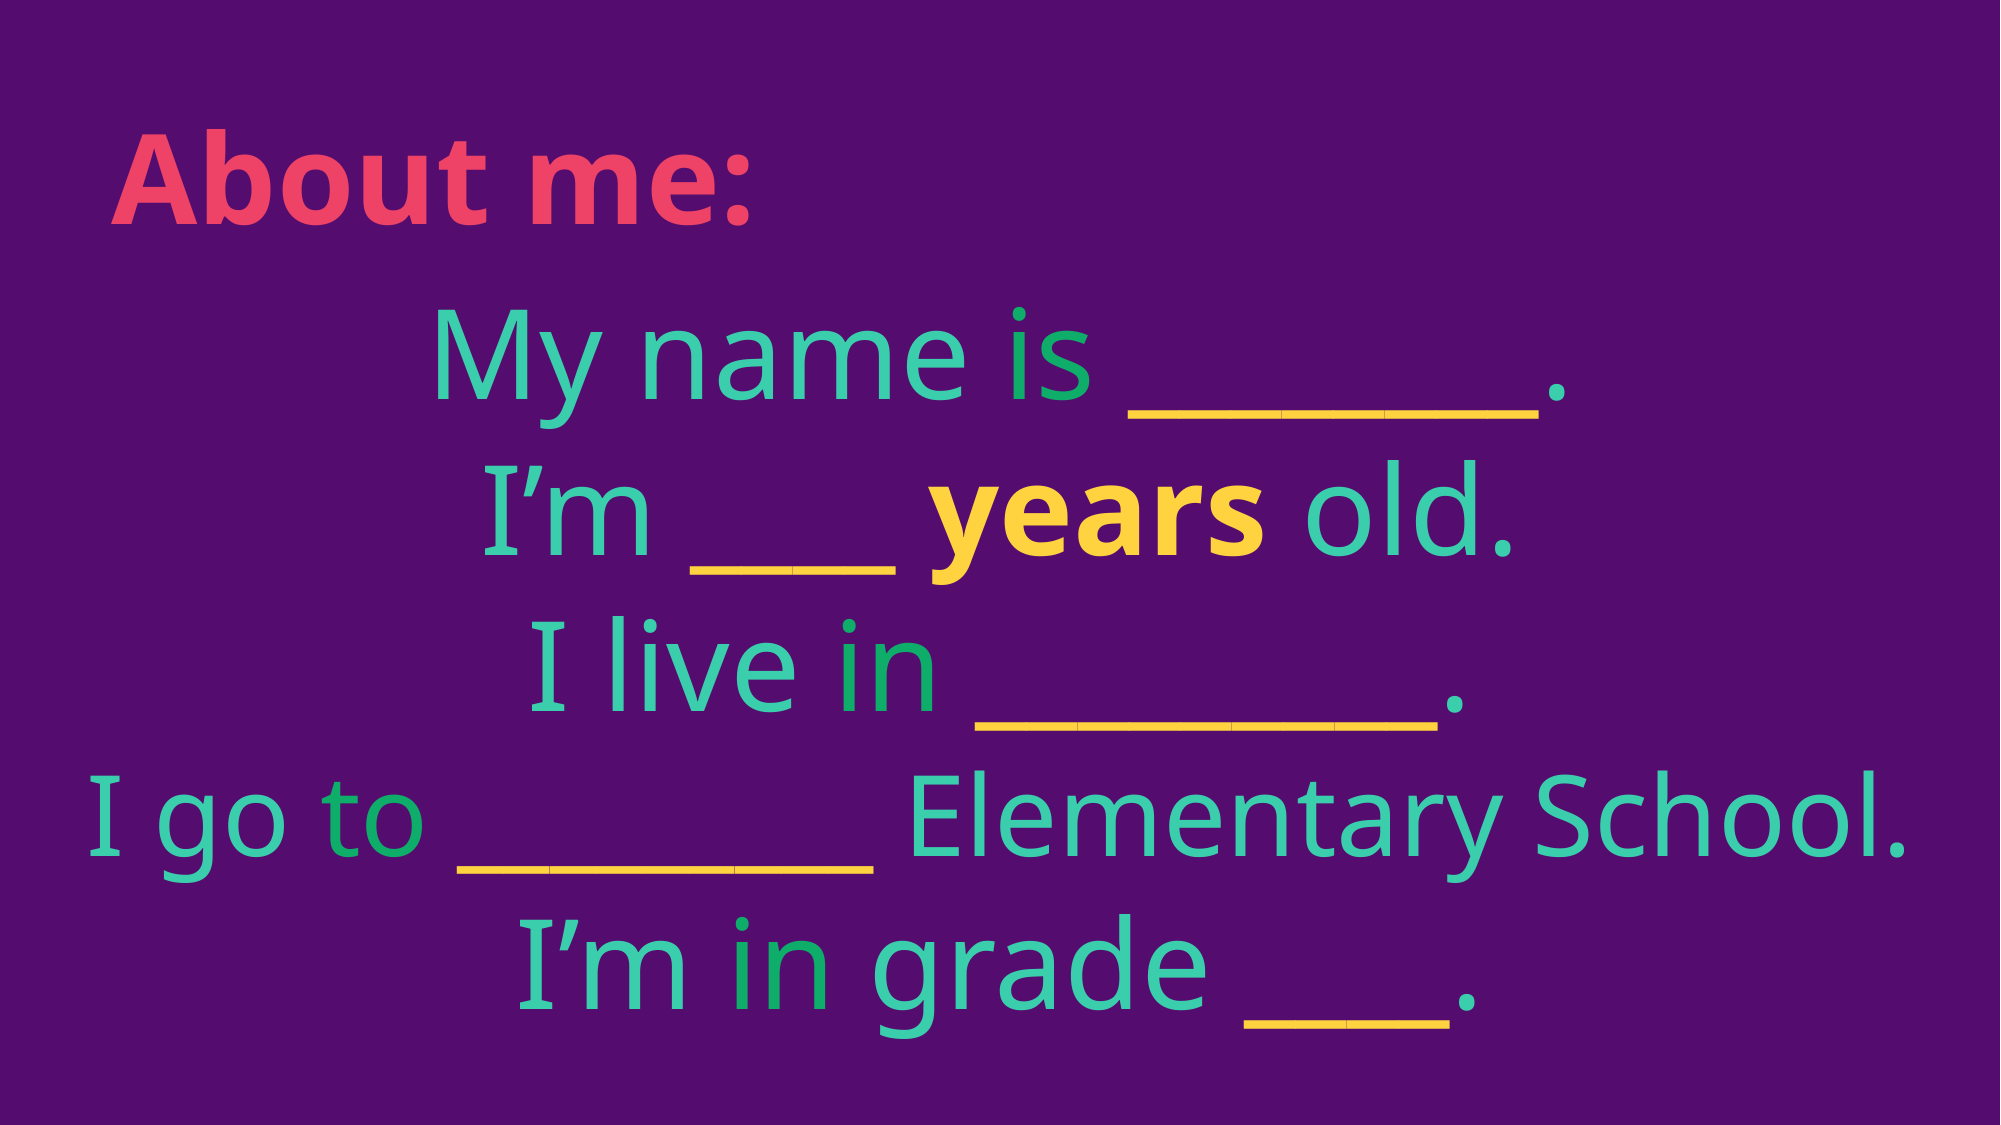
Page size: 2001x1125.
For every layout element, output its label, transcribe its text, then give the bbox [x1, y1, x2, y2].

text_box My name is ________. I’m ____ years old. I live in _________. I go to _________ Elementary School. I’m in grade ____. [19, 258, 1981, 1070]
text_box About me: [96, 91, 771, 257]
